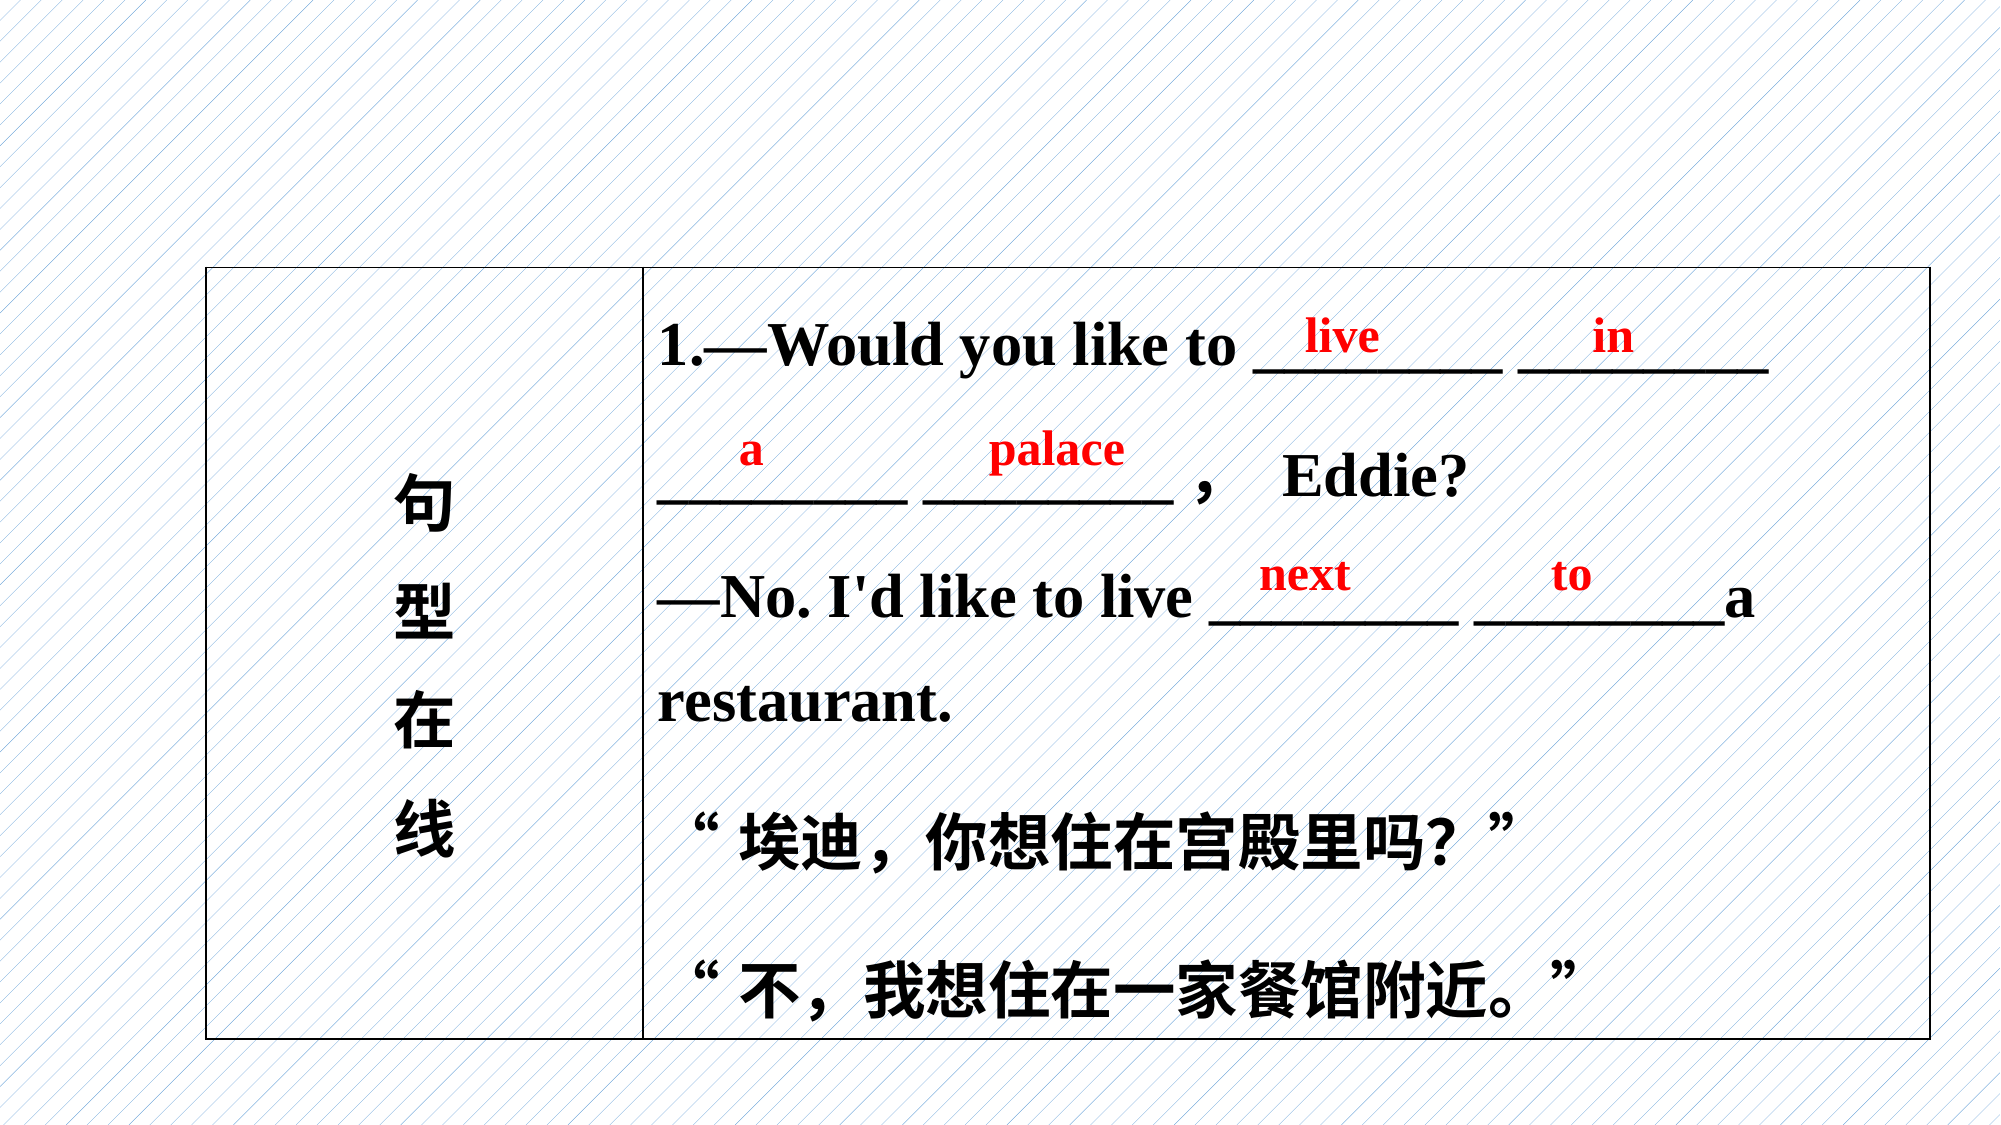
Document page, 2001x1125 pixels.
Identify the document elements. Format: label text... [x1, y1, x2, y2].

text_box next to [1244, 532, 1707, 608]
text_box live in [1290, 295, 1763, 370]
text_box [654, 477, 915, 537]
text_box a palace [698, 408, 1173, 483]
table_header 1.—Would you like to ________ ________ ________ ________， Eddie? —No. I'd like to live ________ ________a restaurant. “埃迪，你想住在宫殿里吗？” “不，我想住在一家餐馆附近。” [644, 268, 1929, 1038]
table_header 句 型 在 线 [207, 268, 642, 1038]
